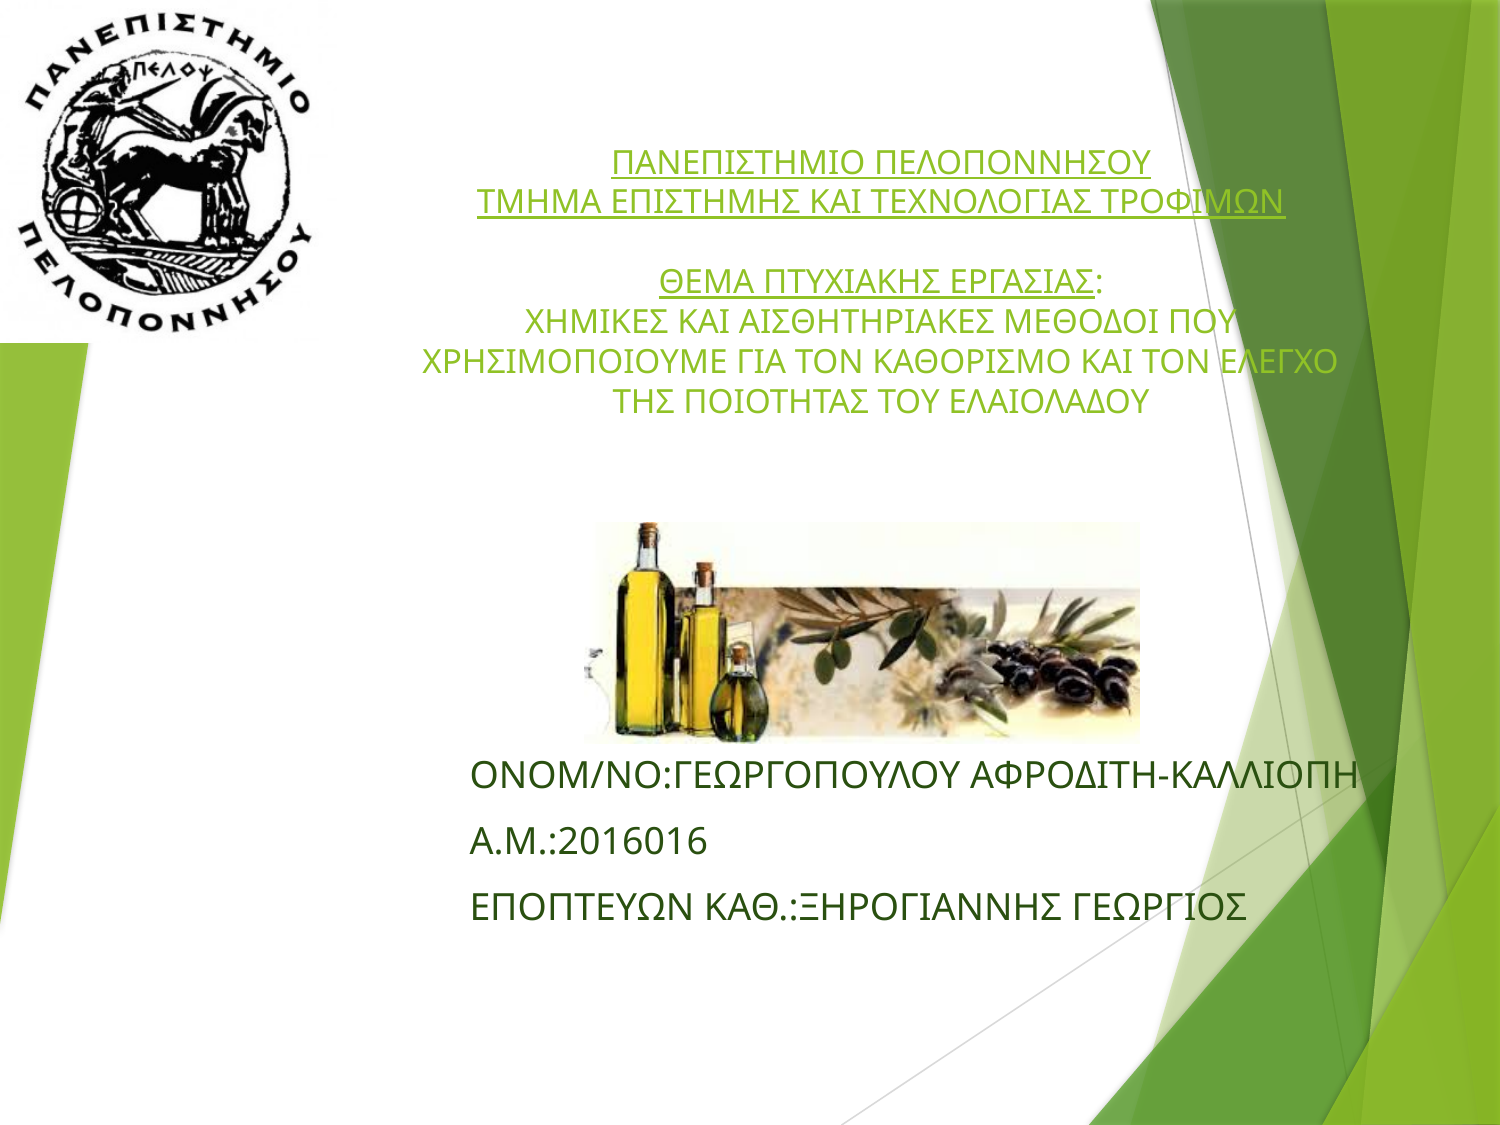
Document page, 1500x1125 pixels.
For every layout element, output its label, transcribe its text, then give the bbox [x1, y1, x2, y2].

picture [0, 0, 338, 344]
title ΠΑΝΕΠΙΣΤΗΜΙΟ ΠΕΛΟΠΟΝΝΗΣΟΥ ΤΜΗΜΑ ΕΠΙΣΤΗΜΗΣ ΚΑΙ ΤΕΧΝΟΛΟΓΙΑΣ ΤΡΟΦΙΜΩΝ ΘΕΜΑ ΠΤΥΧΙΑΚΗΣ ΕΡΓΑΣΙΑΣ: ΧΗΜΙΚΕΣ ΚΑΙ ΑΙΣΘΗΤΗΡΙΑΚΕΣ ΜΕΘΟΔΟΙ ΠΟΥ ΧΡΗΣΙΜΟΠΟΙΟΥΜΕ ΓΙΑ ΤΟΝ ΚΑΘΟΡΙΣΜΟ ΚΑΙ ΤΟΝ ΕΛΕΓΧΟ ΤΗΣ ΠΟΙΟΤΗΤΑΣ ΤΟΥ ΕΛΑΙΟΛΑΔΟΥ [375, 19, 1388, 563]
picture [584, 521, 1141, 744]
subtitle ΟΝΟΜ/ΝΟ:ΓΕΩΡΓΟΠΟΥΛΟΥ ΑΦΡΟΔΙΤΗ-ΚΑΛΛΙΟΠΗ Α.Μ.:2016016 ΕΠΟΠΤΕΥΩΝ ΚΑΘ.:ΞΗΡΟΓΙΑΝΝΗΣ ΓΕΩΡΓΙΟΣ [454, 743, 1436, 953]
